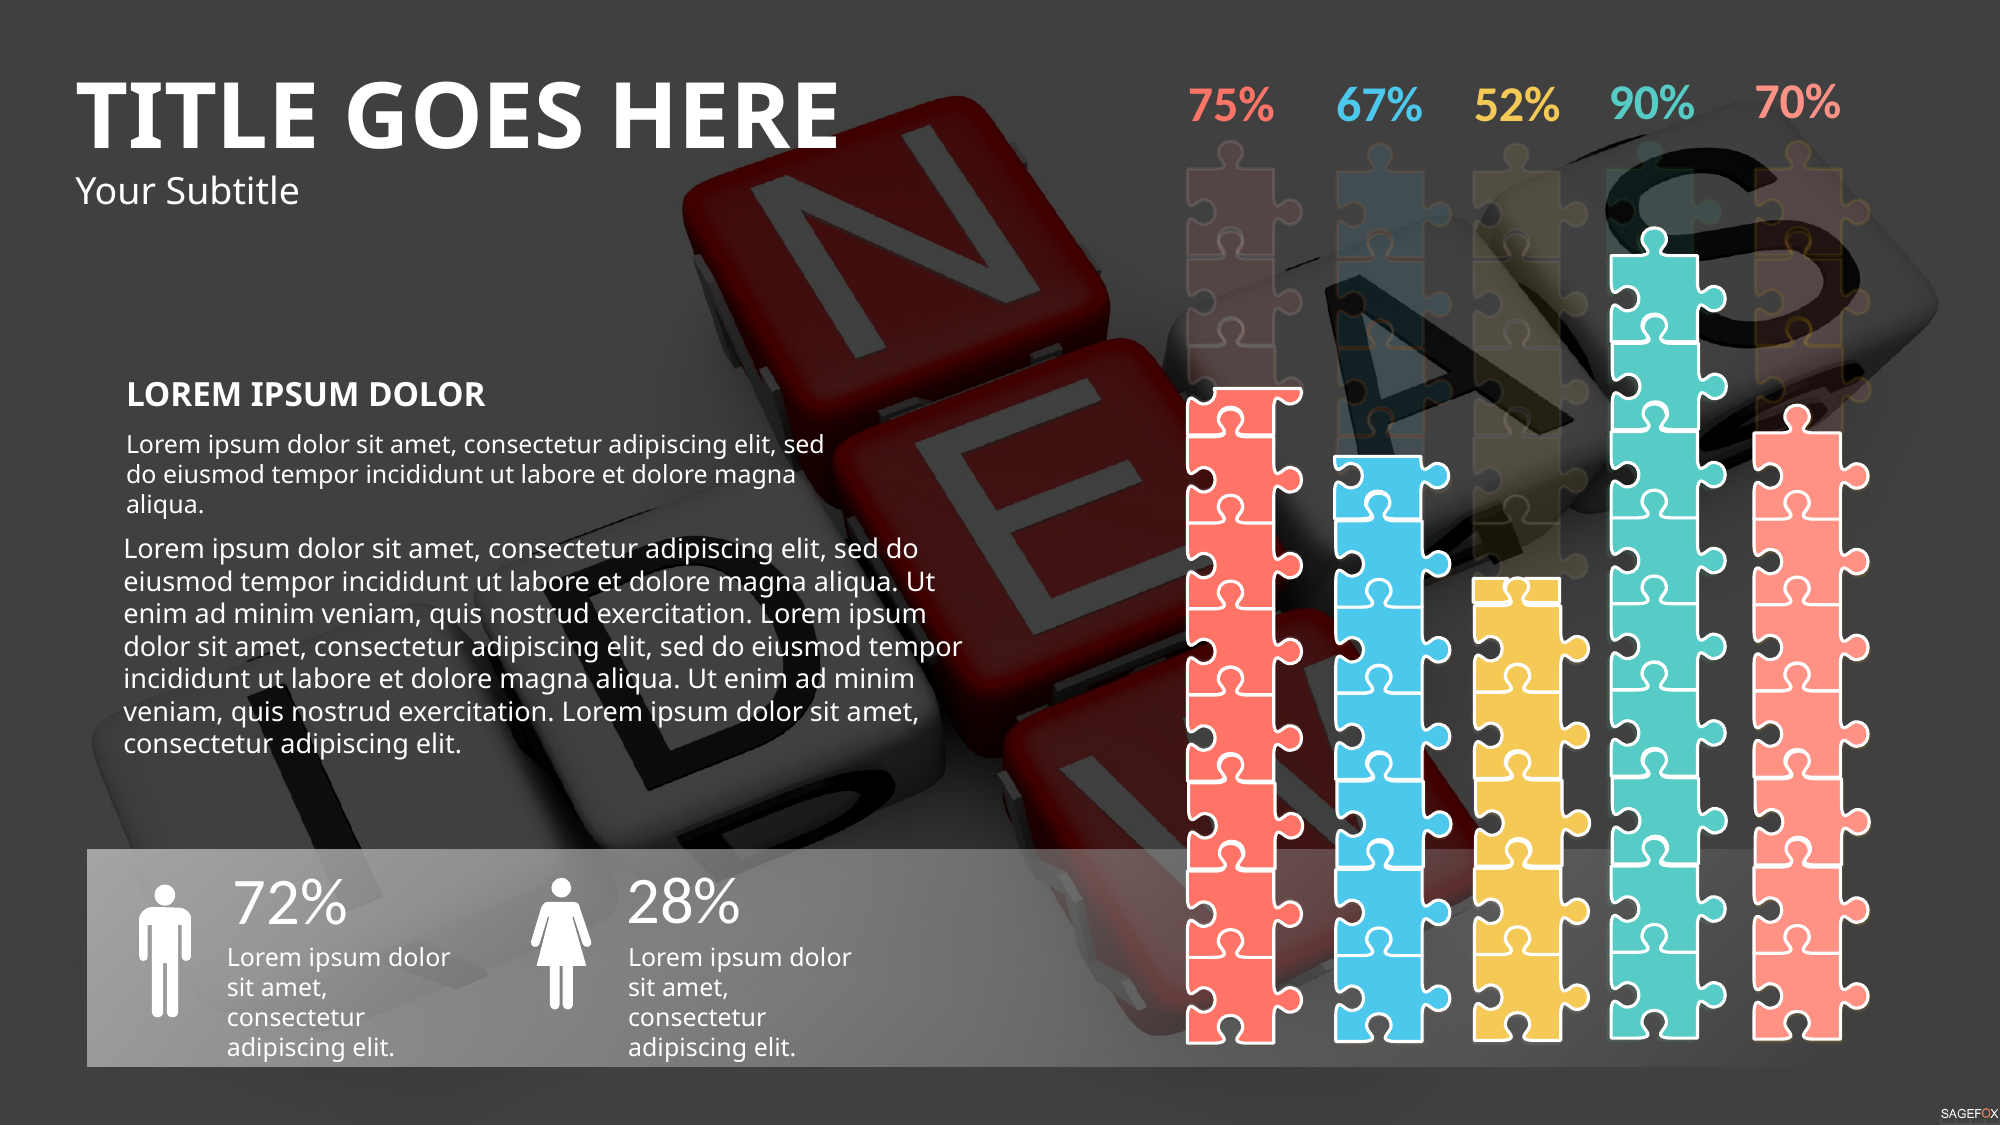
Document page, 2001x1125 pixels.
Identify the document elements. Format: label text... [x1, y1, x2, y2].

text_box 70% [1754, 68, 1842, 129]
text_box [763, 849, 1839, 1067]
text_box 72% [212, 850, 369, 934]
text_box 28% [605, 849, 763, 944]
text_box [1473, 140, 1592, 1044]
text_box [86, 849, 613, 1067]
text_box LOREM IPSUM DOLOR Lorem ipsum dolor sit amet, consectetur adipiscing elit, sed do eiusmod tempor incididunt ut labore et dolore magna aliqua. [116, 368, 870, 524]
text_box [1187, 138, 1306, 1042]
text_box TITLE GOES HERE Your Subtitle [60, 49, 1036, 220]
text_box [1755, 138, 1874, 1042]
text_box Lorem ipsum dolor sit amet, consectetur adipiscing elit, sed do eiusmod tempor incididunt ut labore et dolore magna aliqua. Ut enim ad minim veniam, quis nostrud exercitation. Lorem ipsum dolor sit amet, consectetur adipiscing elit, sed do eiusmod tempor incididunt ut labore et dolore magna aliqua. Ut enim ad minim veniam, quis nostrud exercitation. Lorem ipsum dolor sit amet, consectetur adipiscing elit. [108, 524, 1006, 767]
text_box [530, 877, 592, 1010]
text_box 67% [1336, 70, 1424, 131]
picture [0, 0, 2001, 1125]
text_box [139, 884, 191, 1018]
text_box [1336, 140, 1456, 1044]
text_box Lorem ipsum dolor sit amet, consectetur adipiscing elit. [613, 934, 870, 1069]
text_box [1606, 138, 1726, 1042]
text_box 90% [1608, 69, 1696, 130]
text_box Lorem ipsum dolor sit amet, consectetur adipiscing elit. [212, 934, 468, 1069]
text_box 75% [1187, 70, 1275, 131]
text_box 52% [1473, 70, 1561, 131]
